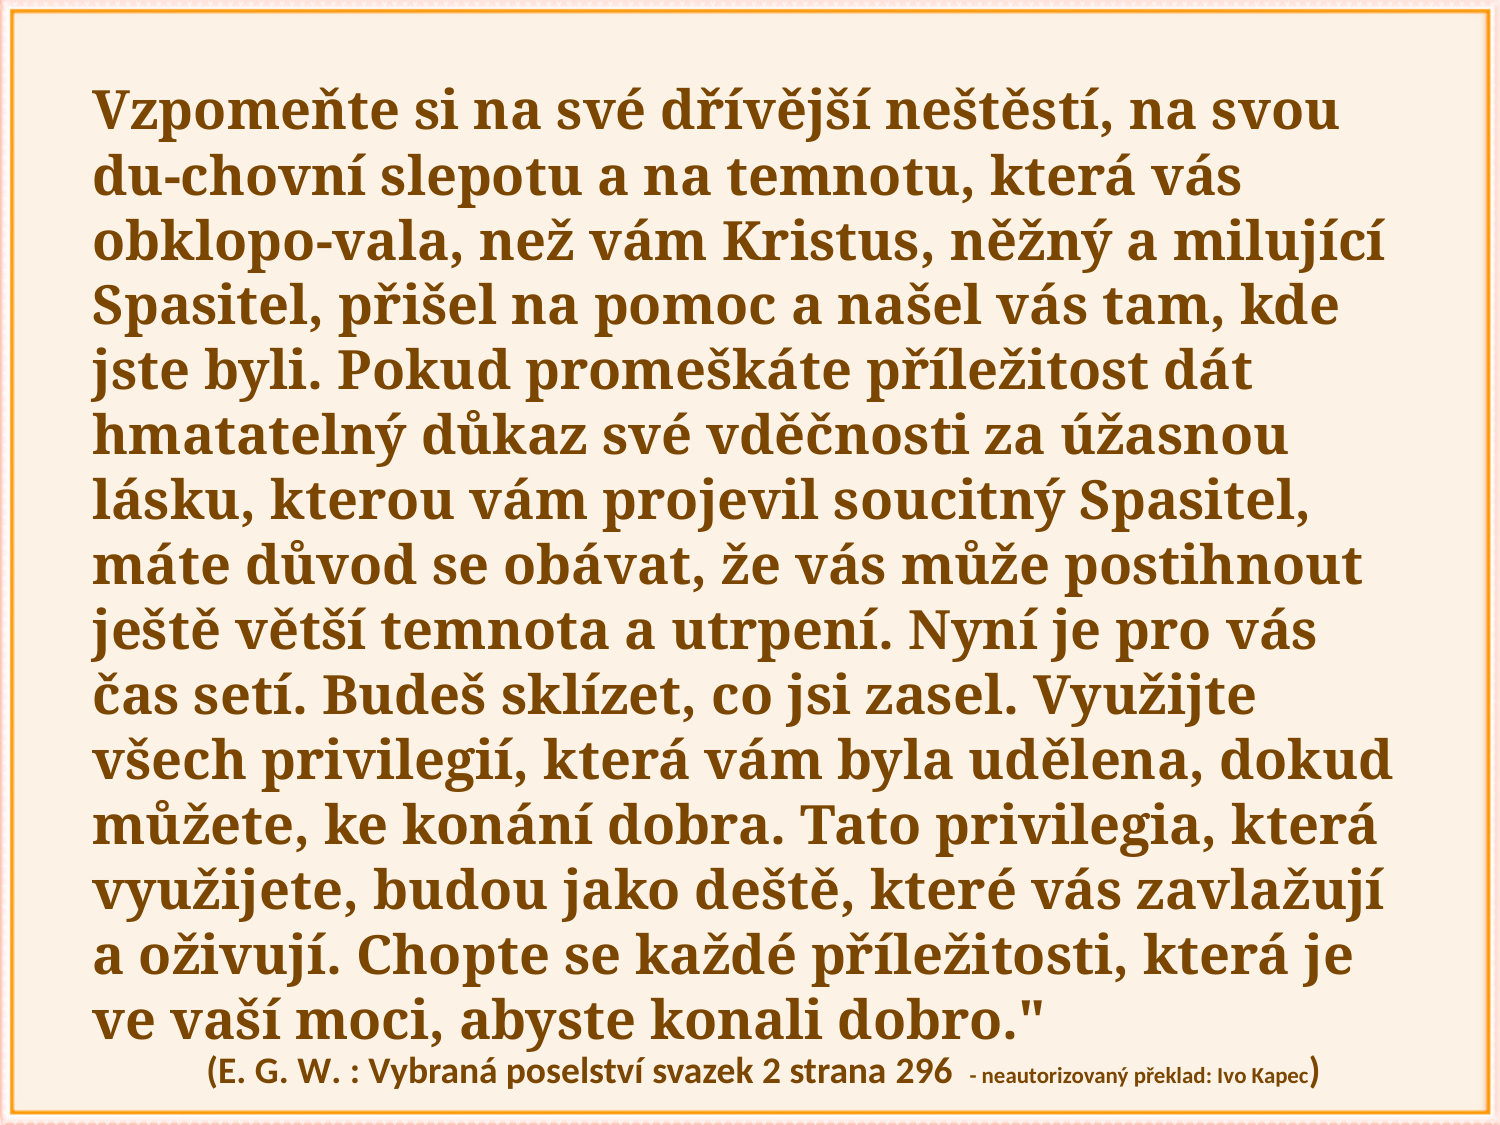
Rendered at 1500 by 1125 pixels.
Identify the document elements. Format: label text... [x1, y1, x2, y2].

picture [0, 0, 1500, 1125]
text_box Vzpomeňte si na své dřívější neštěstí, na svou du-chovní slepotu a na temnotu, která vás obklopo-vala, než vám Kristus, něžný a milující Spasitel, přišel na pomoc a našel vás tam, kde jste byli. Pokud promeškáte příležitost dát hmatatelný důkaz své vděčnosti za úžasnou lásku, kterou vám projevil soucitný Spasitel, máte důvod se obávat, že vás může postihnout ještě větší temnota a utrpení. Nyní je pro vás čas setí. Budeš sklízet, co jsi zasel. Využijte všech privilegií, která vám byla udělena, dokud můžete, ke konání dobra. Tato privilegia, která využijete, budou jako deště, které vás zavlažují a oživují. Chopte se každé příležitosti, která je ve vaší moci, abyste konali dobro." [77, 68, 1423, 1125]
text_box (E. G. W. : Vybraná poselství svazek 2 strana 296 - neautorizovaný překlad: Ivo Kapec) [164, 1038, 1336, 1099]
